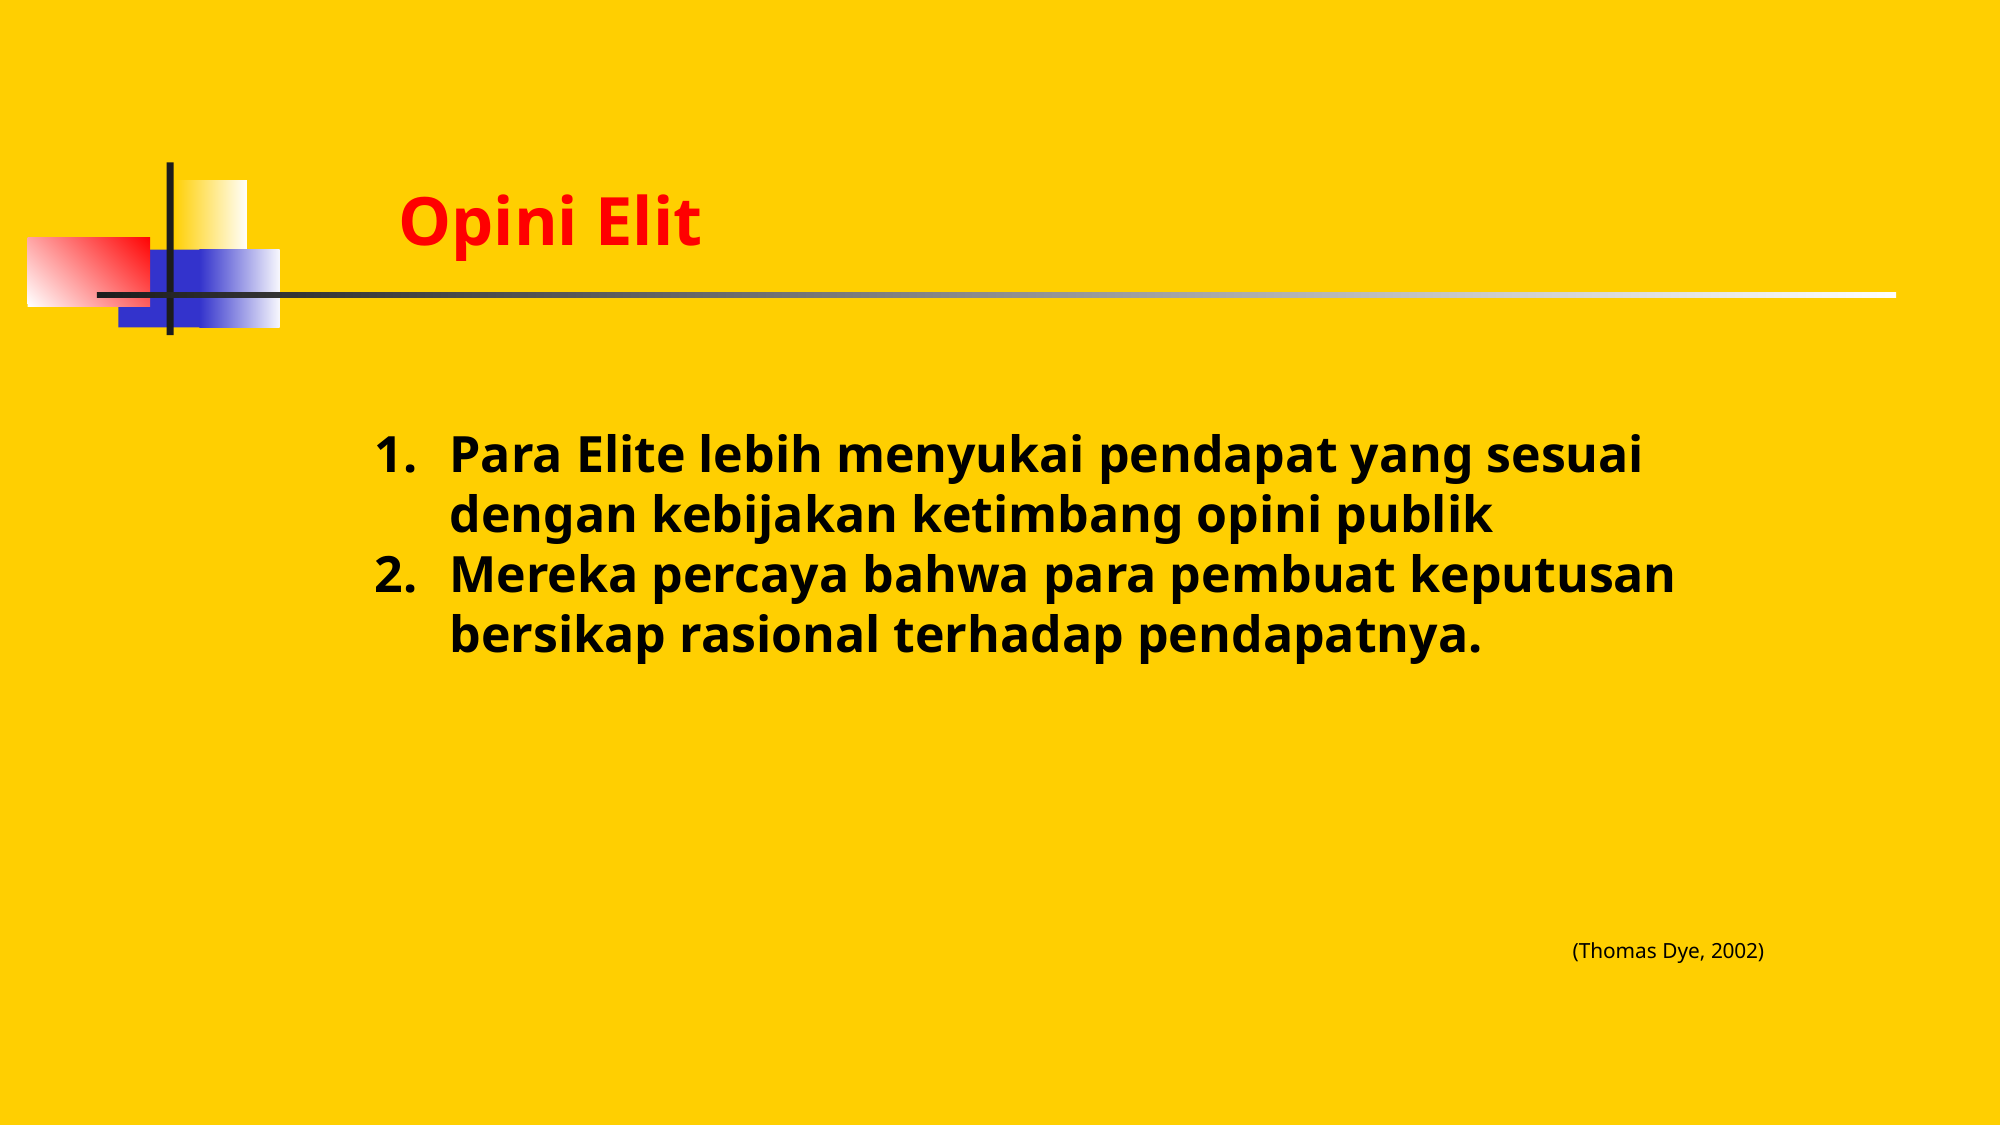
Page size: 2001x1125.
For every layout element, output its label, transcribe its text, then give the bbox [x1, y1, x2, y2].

text_box (Thomas Dye, 2002) [1557, 930, 1785, 971]
text_box Opini Elit [383, 171, 954, 266]
text_box Para Elite lebih menyukai pendapat yang sesuai dengan kebijakan ketimbang opini publik Mereka percaya bahwa para pembuat keputusan bersikap rasional terhadap pendapatnya. [359, 355, 1786, 671]
